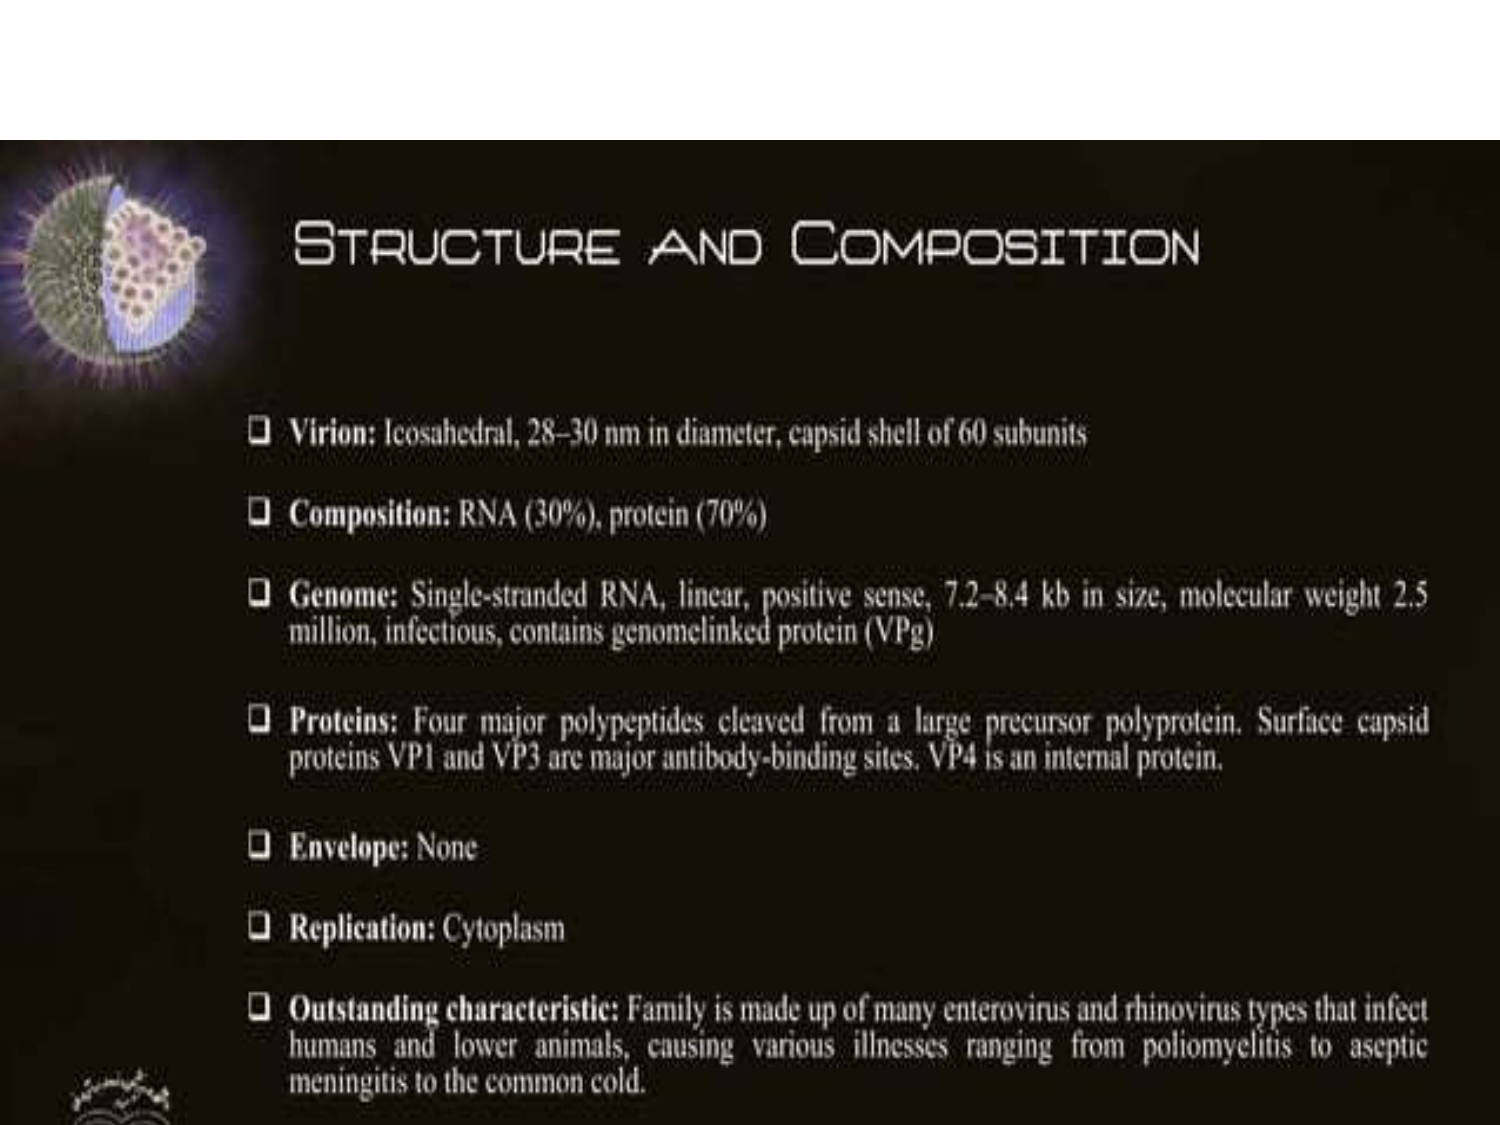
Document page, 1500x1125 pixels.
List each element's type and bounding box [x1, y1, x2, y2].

picture [0, 139, 1500, 1125]
